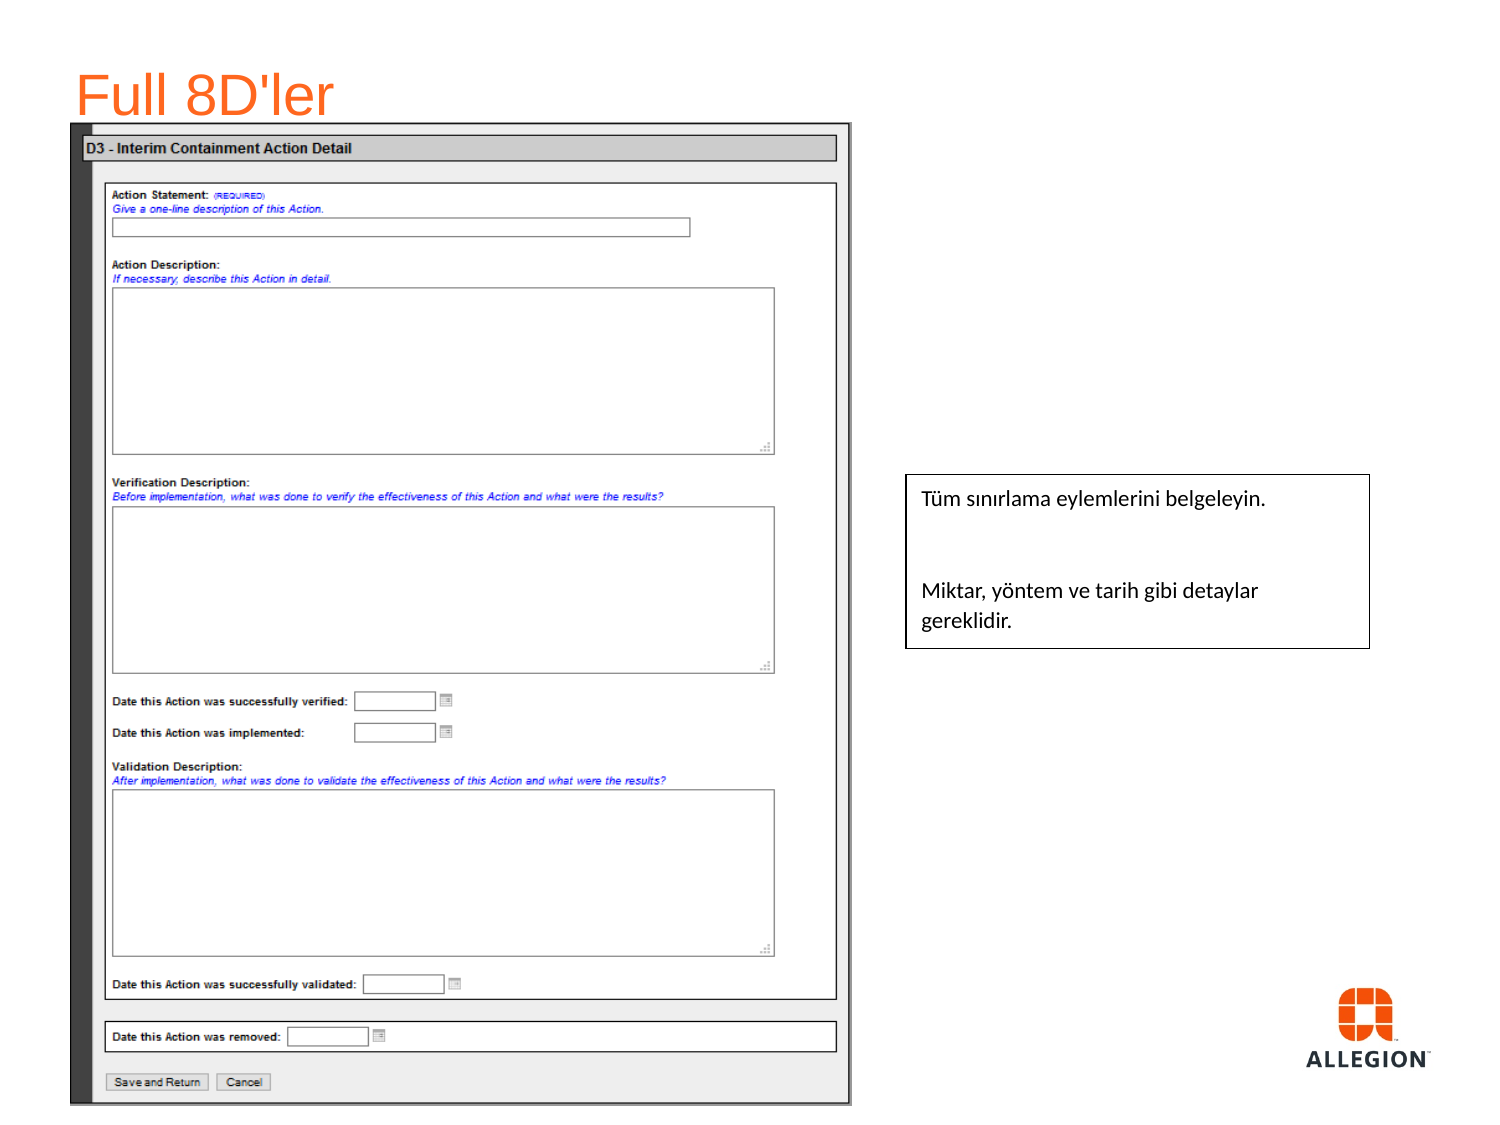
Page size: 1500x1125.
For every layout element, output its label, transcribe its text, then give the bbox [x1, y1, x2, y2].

picture [1302, 984, 1434, 1071]
title Full 8D'ler [75, 49, 1425, 237]
text_box Tüm sınırlama eylemlerini belgeleyin. Miktar, yöntem ve tarih gibi detaylar gereklidir. [906, 474, 1370, 649]
picture [70, 121, 852, 1106]
